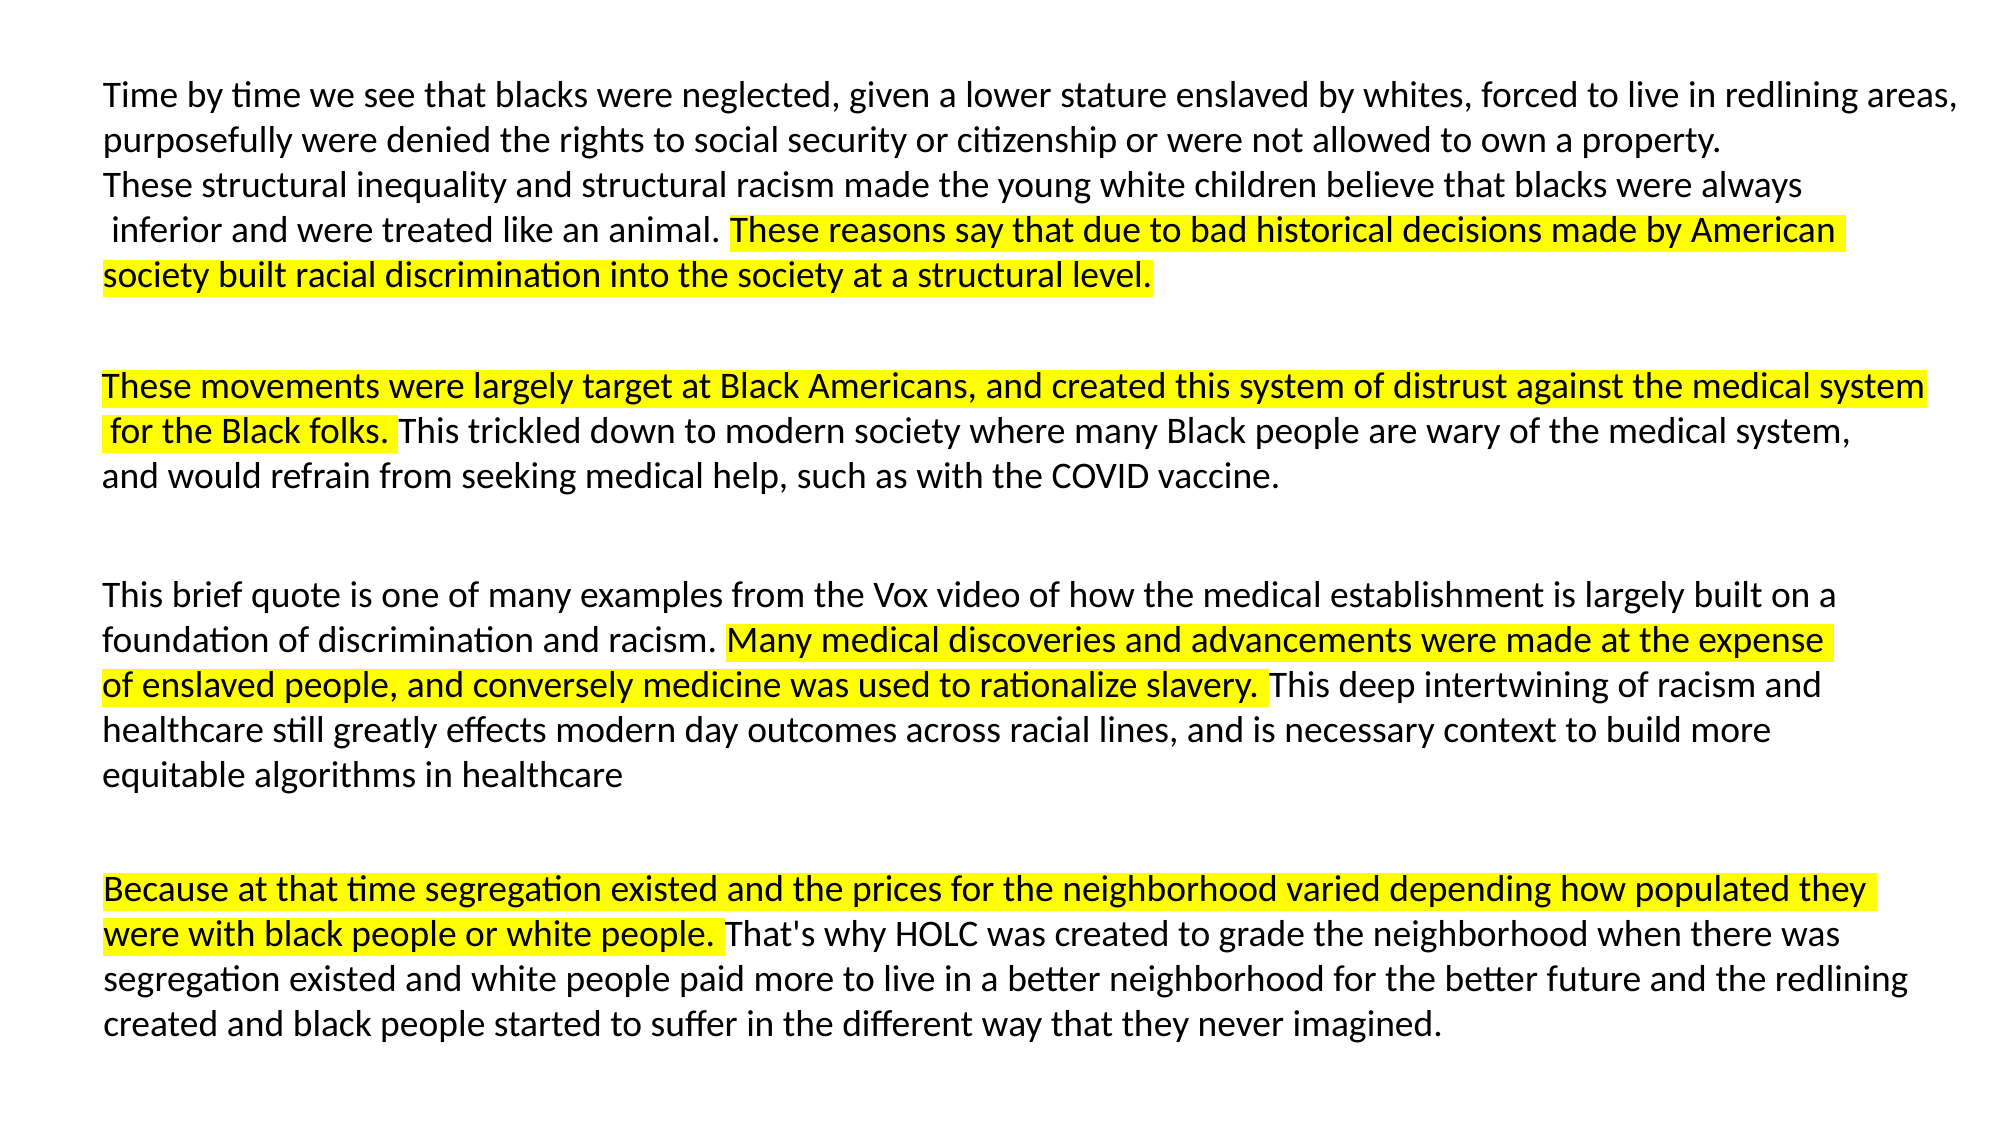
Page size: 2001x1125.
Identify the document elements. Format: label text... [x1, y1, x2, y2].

text_box This brief quote is one of many examples from the Vox video of how the medical establishment is largely built on a foundation of discrimination and racism. Many medical discoveries and advancements were made at the expense of enslaved people, and conversely medicine was used to rationalize slavery. This deep intertwining of racism and healthcare still greatly effects modern day outcomes across racial lines, and is necessary context to build more equitable algorithms in healthcare [87, 562, 1863, 803]
text_box Because at that time segregation existed and the prices for the neighborhood varied depending how populated they were with black people or white people. That's why HOLC was created to grade the neighborhood when there was segregation existed and white people paid more to live in a better neighborhood for the better future and the redlining created and black people started to suffer in the different way that they never imagined. [88, 856, 1935, 1052]
text_box Time by time we see that blacks were neglected, given a lower stature enslaved by whites, forced to live in redlining areas, purposefully were denied the rights to social security or citizenship or were not allowed to own a property. These structural inequality and structural racism made the young white children believe that blacks were always inferior and were treated like an animal. These reasons say that due to bad historical decisions made by American society built racial discrimination into the society at a structural level. [88, 63, 1984, 303]
text_box These movements were largely target at Black Americans, and created this system of distrust against the medical system for the Black folks. This trickled down to modern society where many Black people are wary of the medical system, and would refrain from seeking medical help, such as with the COVID vaccine. [86, 353, 1943, 504]
